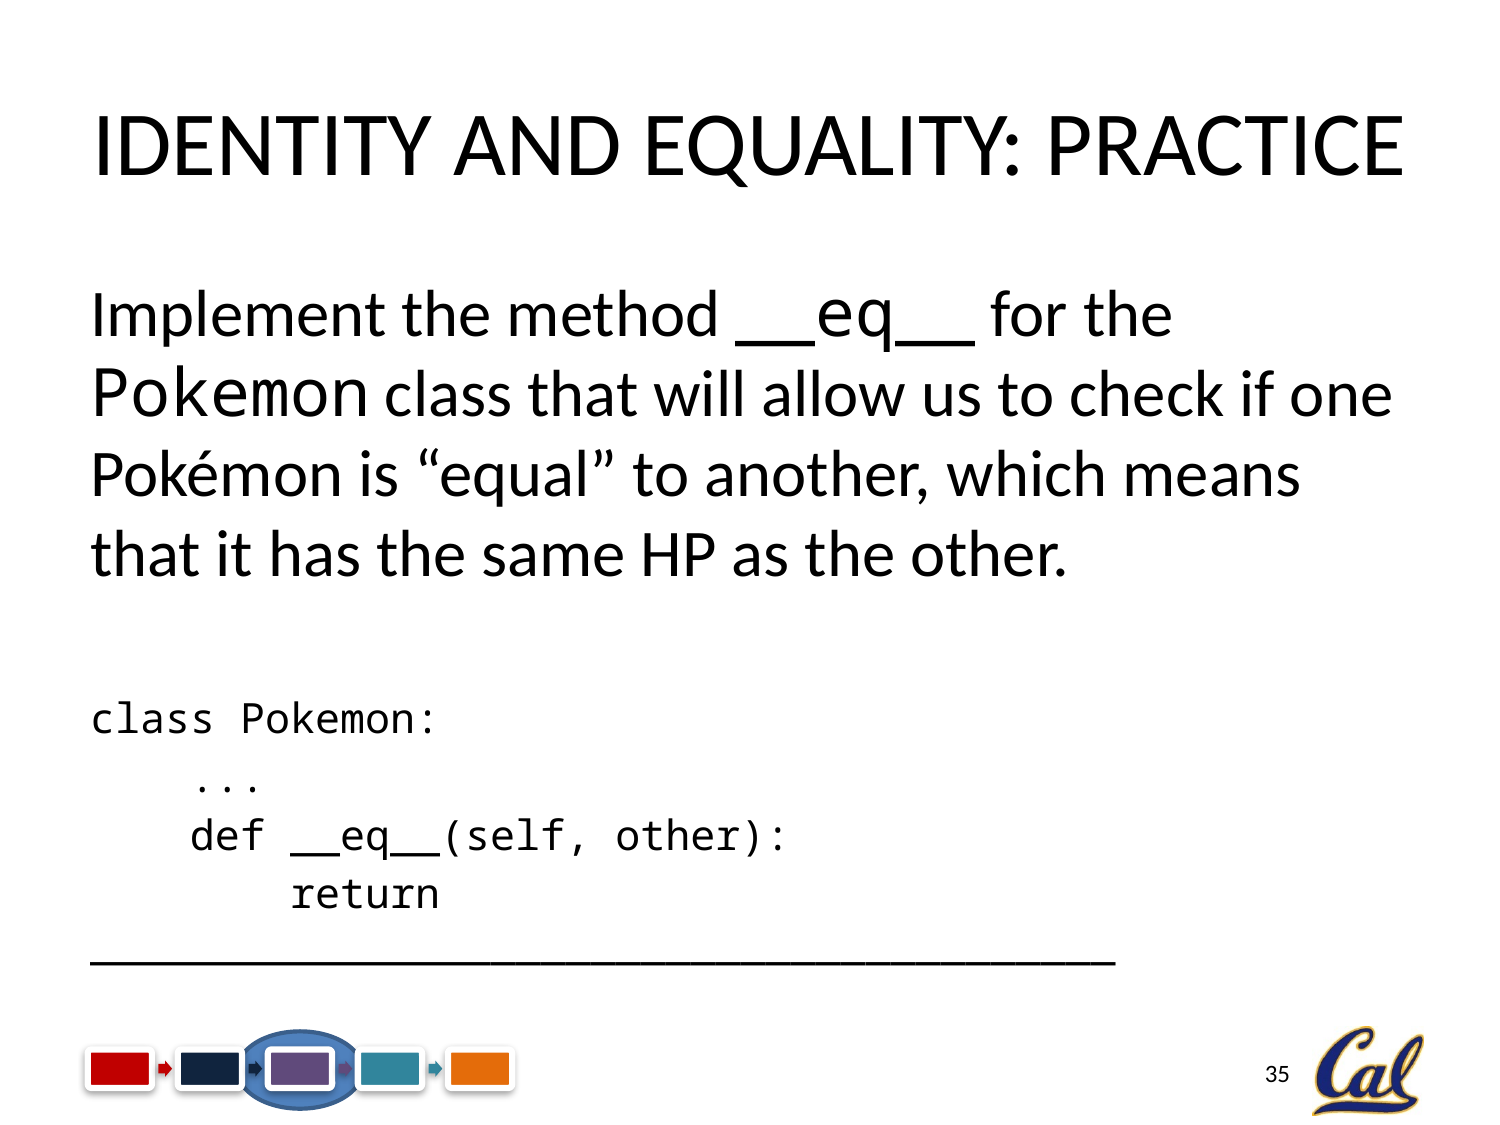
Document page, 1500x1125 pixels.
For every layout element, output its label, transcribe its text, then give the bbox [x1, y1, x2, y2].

picture [1312, 1026, 1424, 1116]
list Implement the method __eq__ for the Pokemon class that will allow us to check if one Pokémon is “equal” to another, which means that it has the same HP as the other. class Pokemon: ... def __eq__(self, other): return _________________________________________ [75, 262, 1425, 1005]
title Identity and Equality: Practice [75, 45, 1425, 233]
